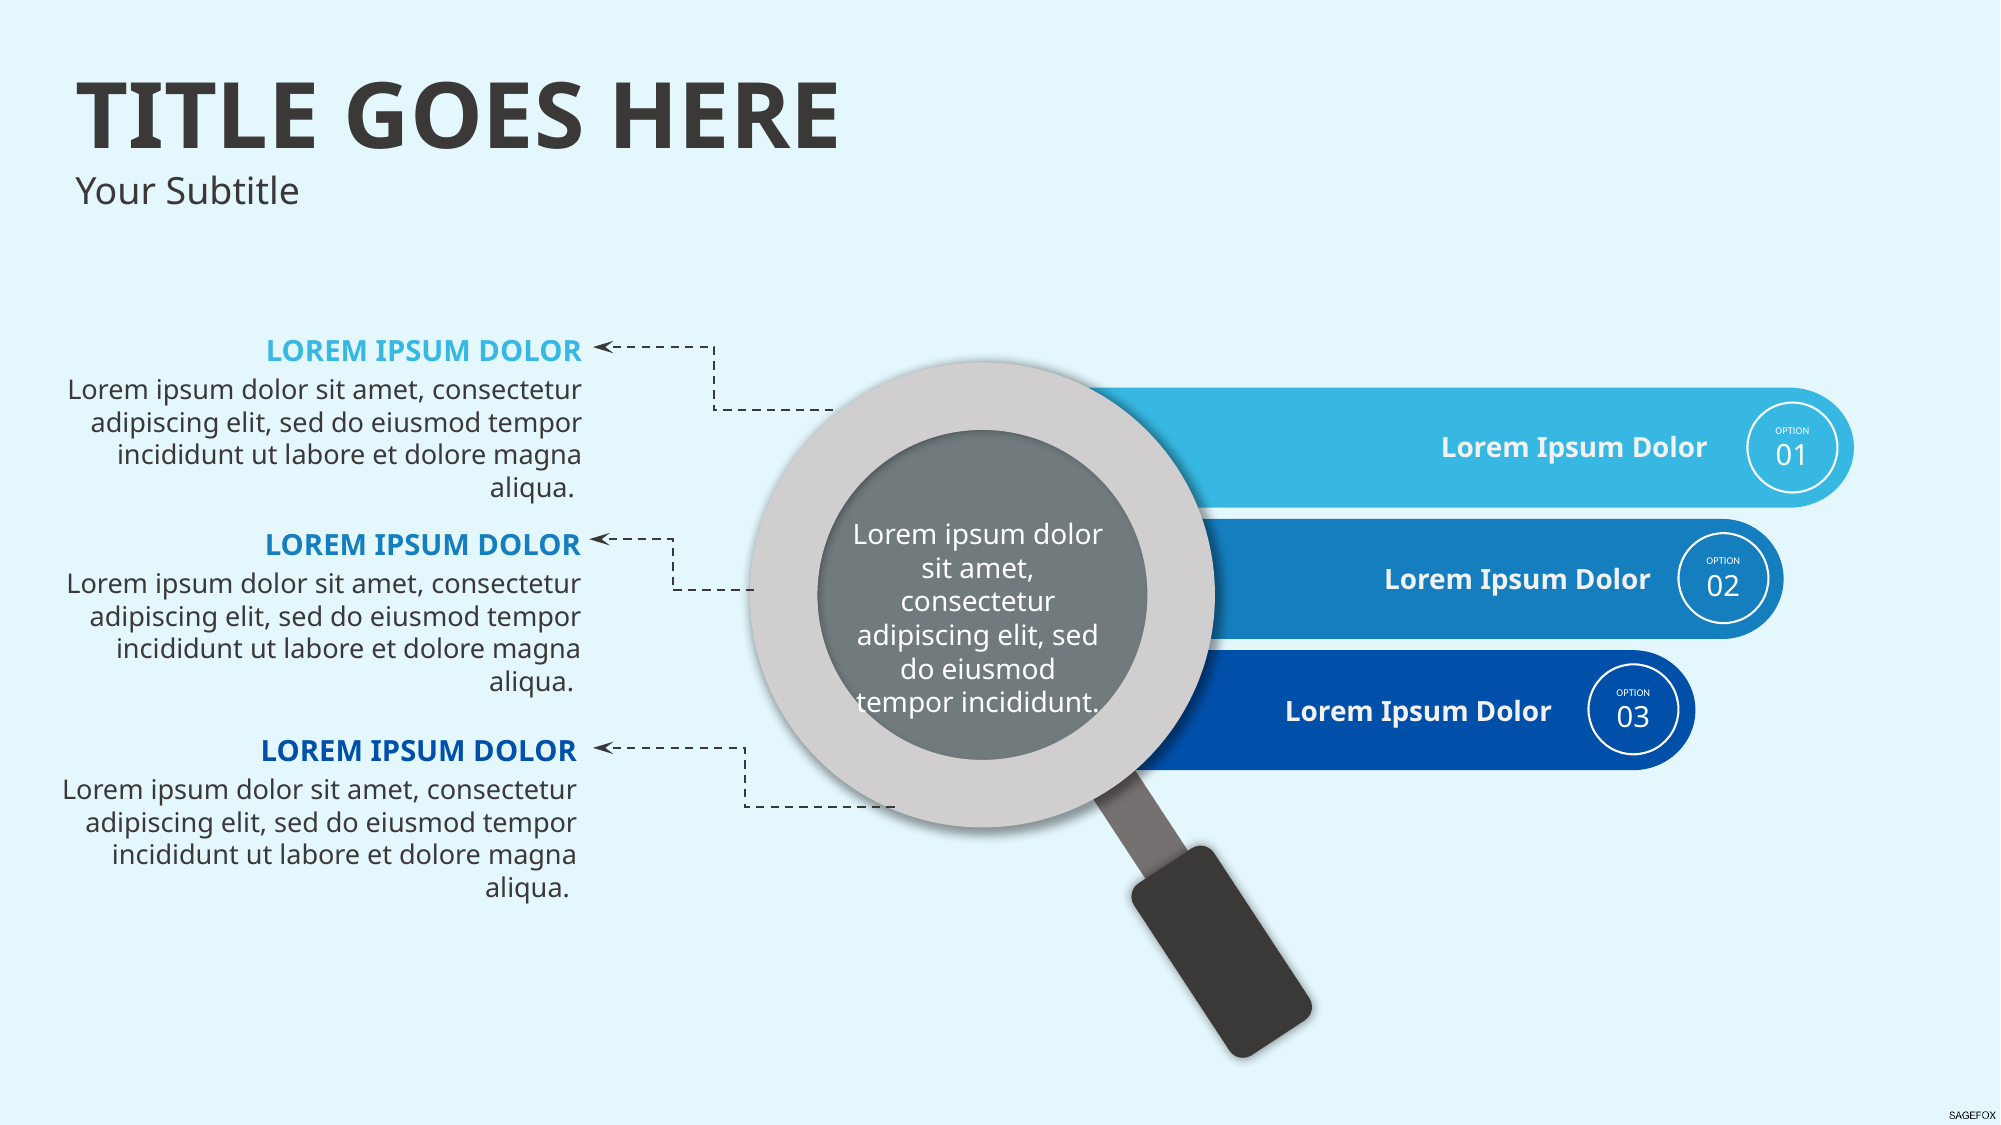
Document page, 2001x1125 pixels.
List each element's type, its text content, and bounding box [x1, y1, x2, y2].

picture [1925, 1102, 2000, 1123]
text_box LOREM IPSUM DOLOR Lorem ipsum dolor sit amet, consectetur adipiscing elit, sed do eiusmod tempor incididunt ut labore et dolore magna aliqua. [30, 324, 597, 510]
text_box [749, 362, 1270, 1055]
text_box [589, 539, 757, 591]
text_box LOREM IPSUM DOLOR Lorem ipsum dolor sit amet, consectetur adipiscing elit, sed do eiusmod tempor incididunt ut labore et dolore magna aliqua. [24, 724, 592, 910]
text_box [592, 747, 898, 808]
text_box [1270, 387, 1854, 508]
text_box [1270, 518, 1784, 639]
text_box LOREM IPSUM DOLOR Lorem ipsum dolor sit amet, consectetur adipiscing elit, sed do eiusmod tempor incididunt ut labore et dolore magna aliqua. [29, 518, 596, 704]
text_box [592, 347, 836, 410]
text_box TITLE GOES HERE Your Subtitle [60, 49, 1036, 220]
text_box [1270, 649, 1696, 771]
